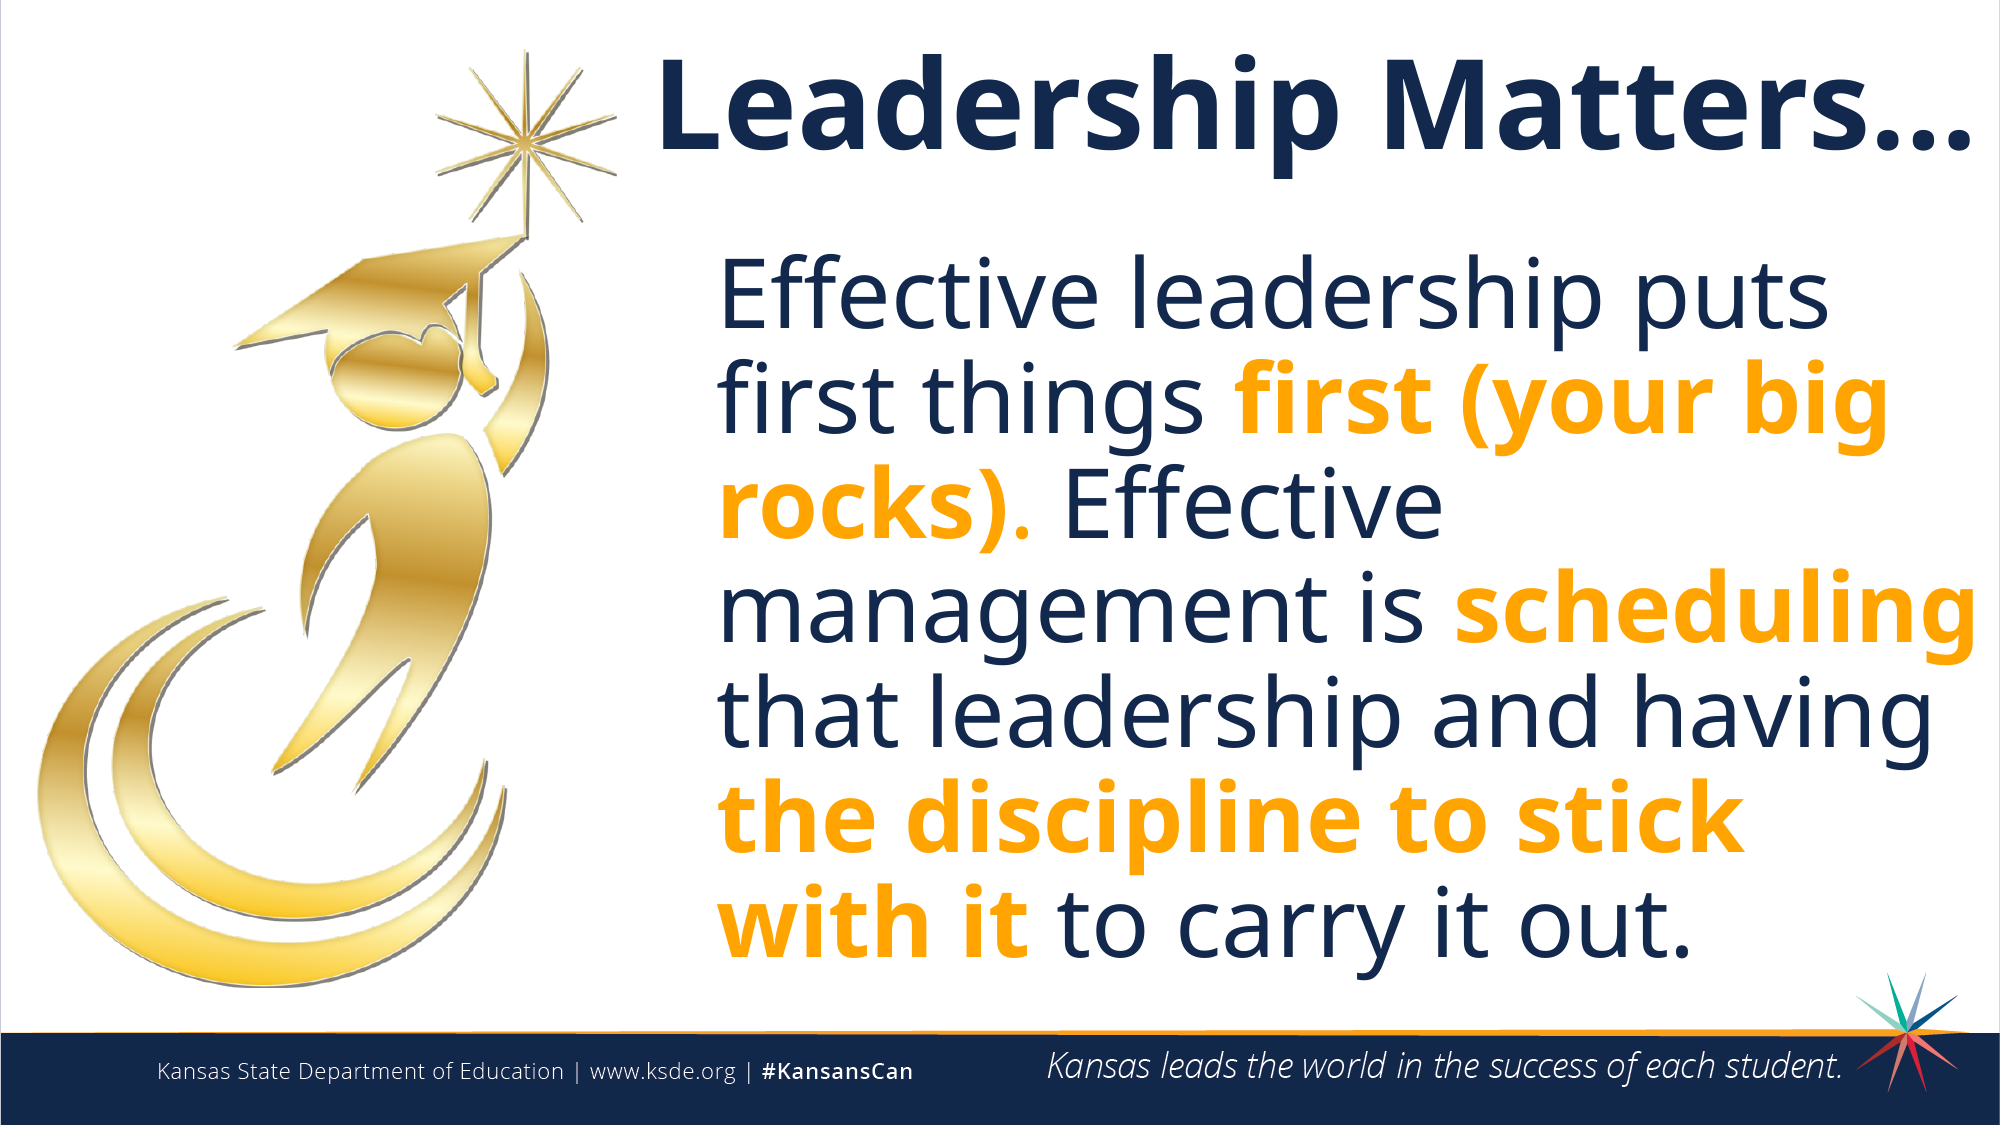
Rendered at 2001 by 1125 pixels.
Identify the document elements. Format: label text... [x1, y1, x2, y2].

picture [0, 0, 2000, 1125]
title Leadership Matters… [637, 0, 2000, 218]
list Effective leadership puts first things first (your big rocks). Effective management is scheduling that leadership and having the discipline to stick with it to carry it out. [701, 237, 1999, 1030]
